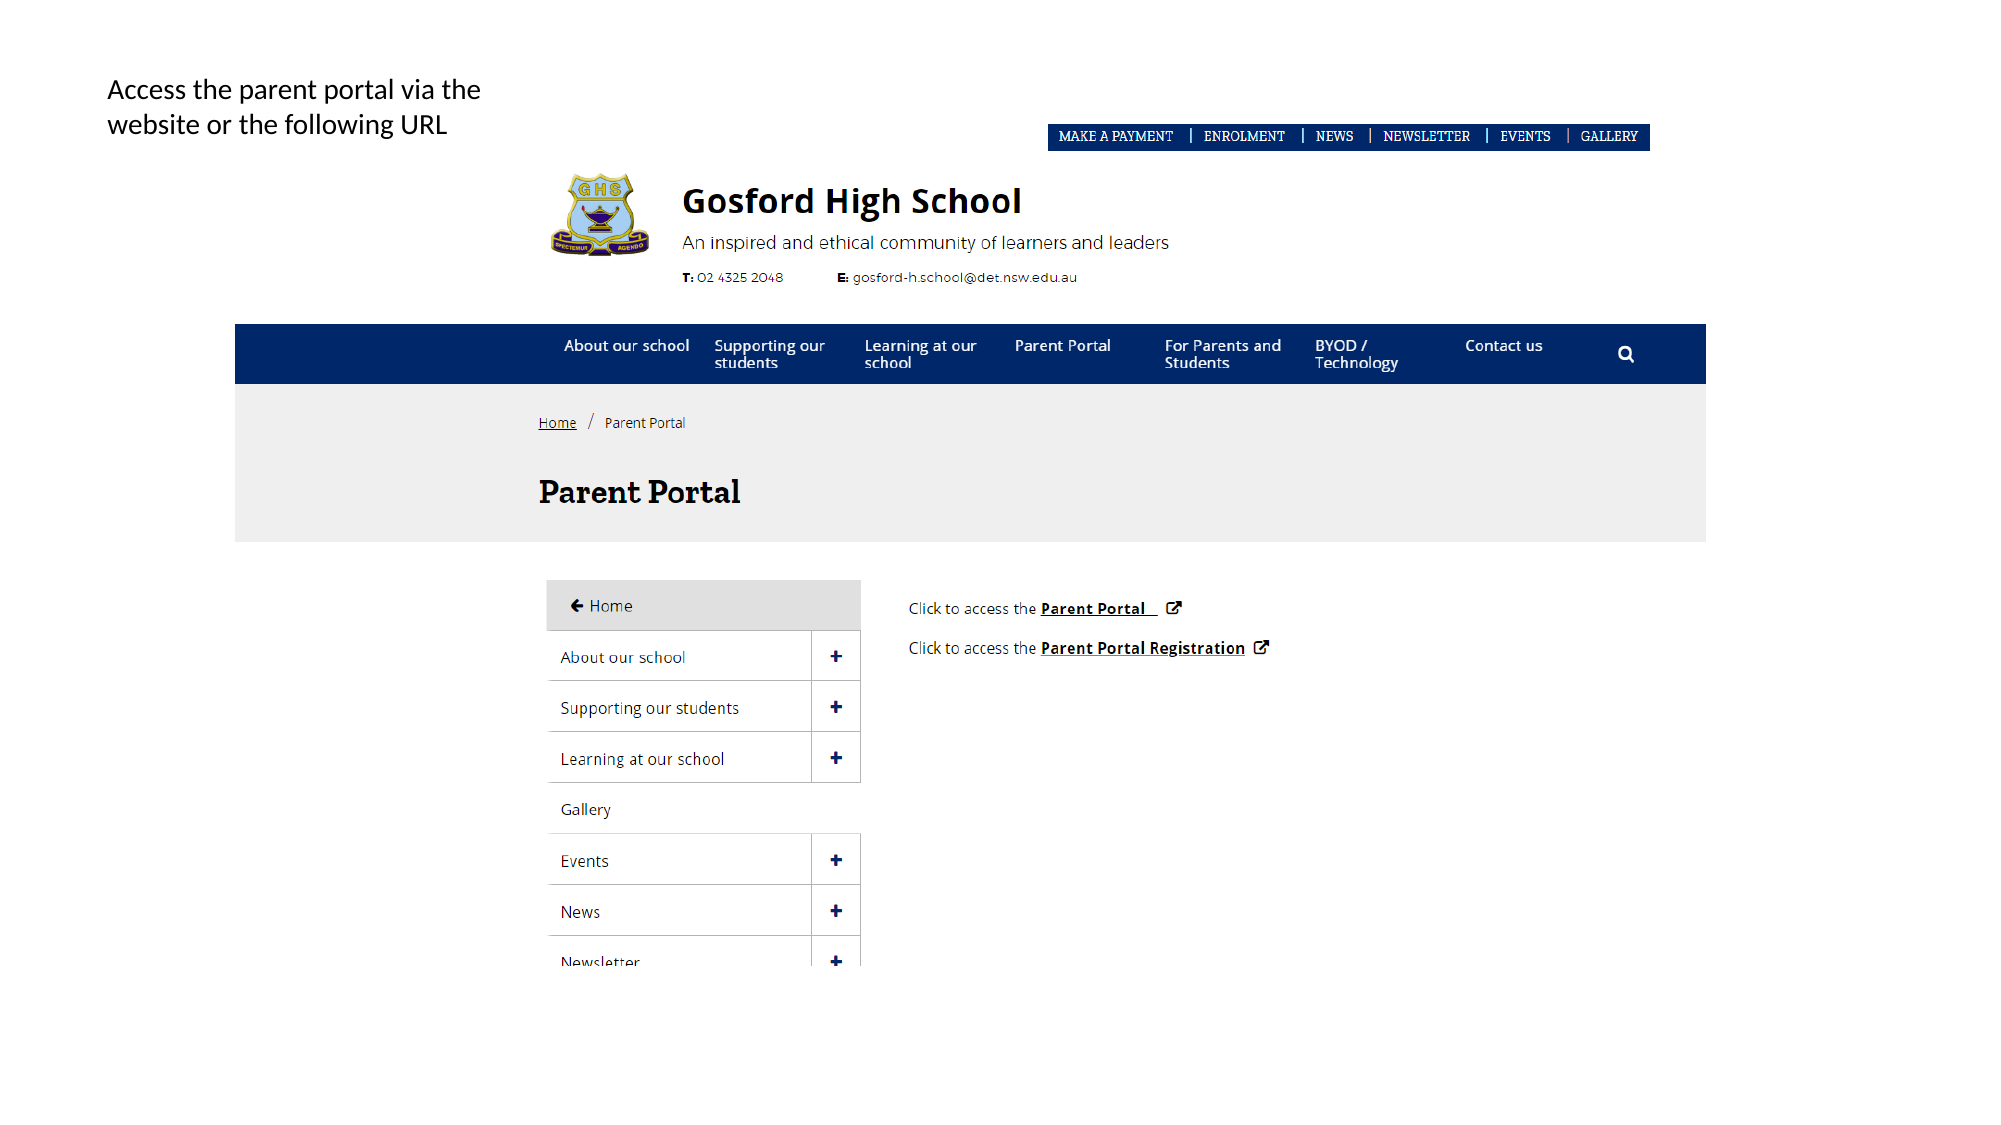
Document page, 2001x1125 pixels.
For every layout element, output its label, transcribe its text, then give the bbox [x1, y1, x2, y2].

picture [235, 124, 1706, 966]
text_box Access the parent portal via the website or the following URL [92, 62, 566, 148]
